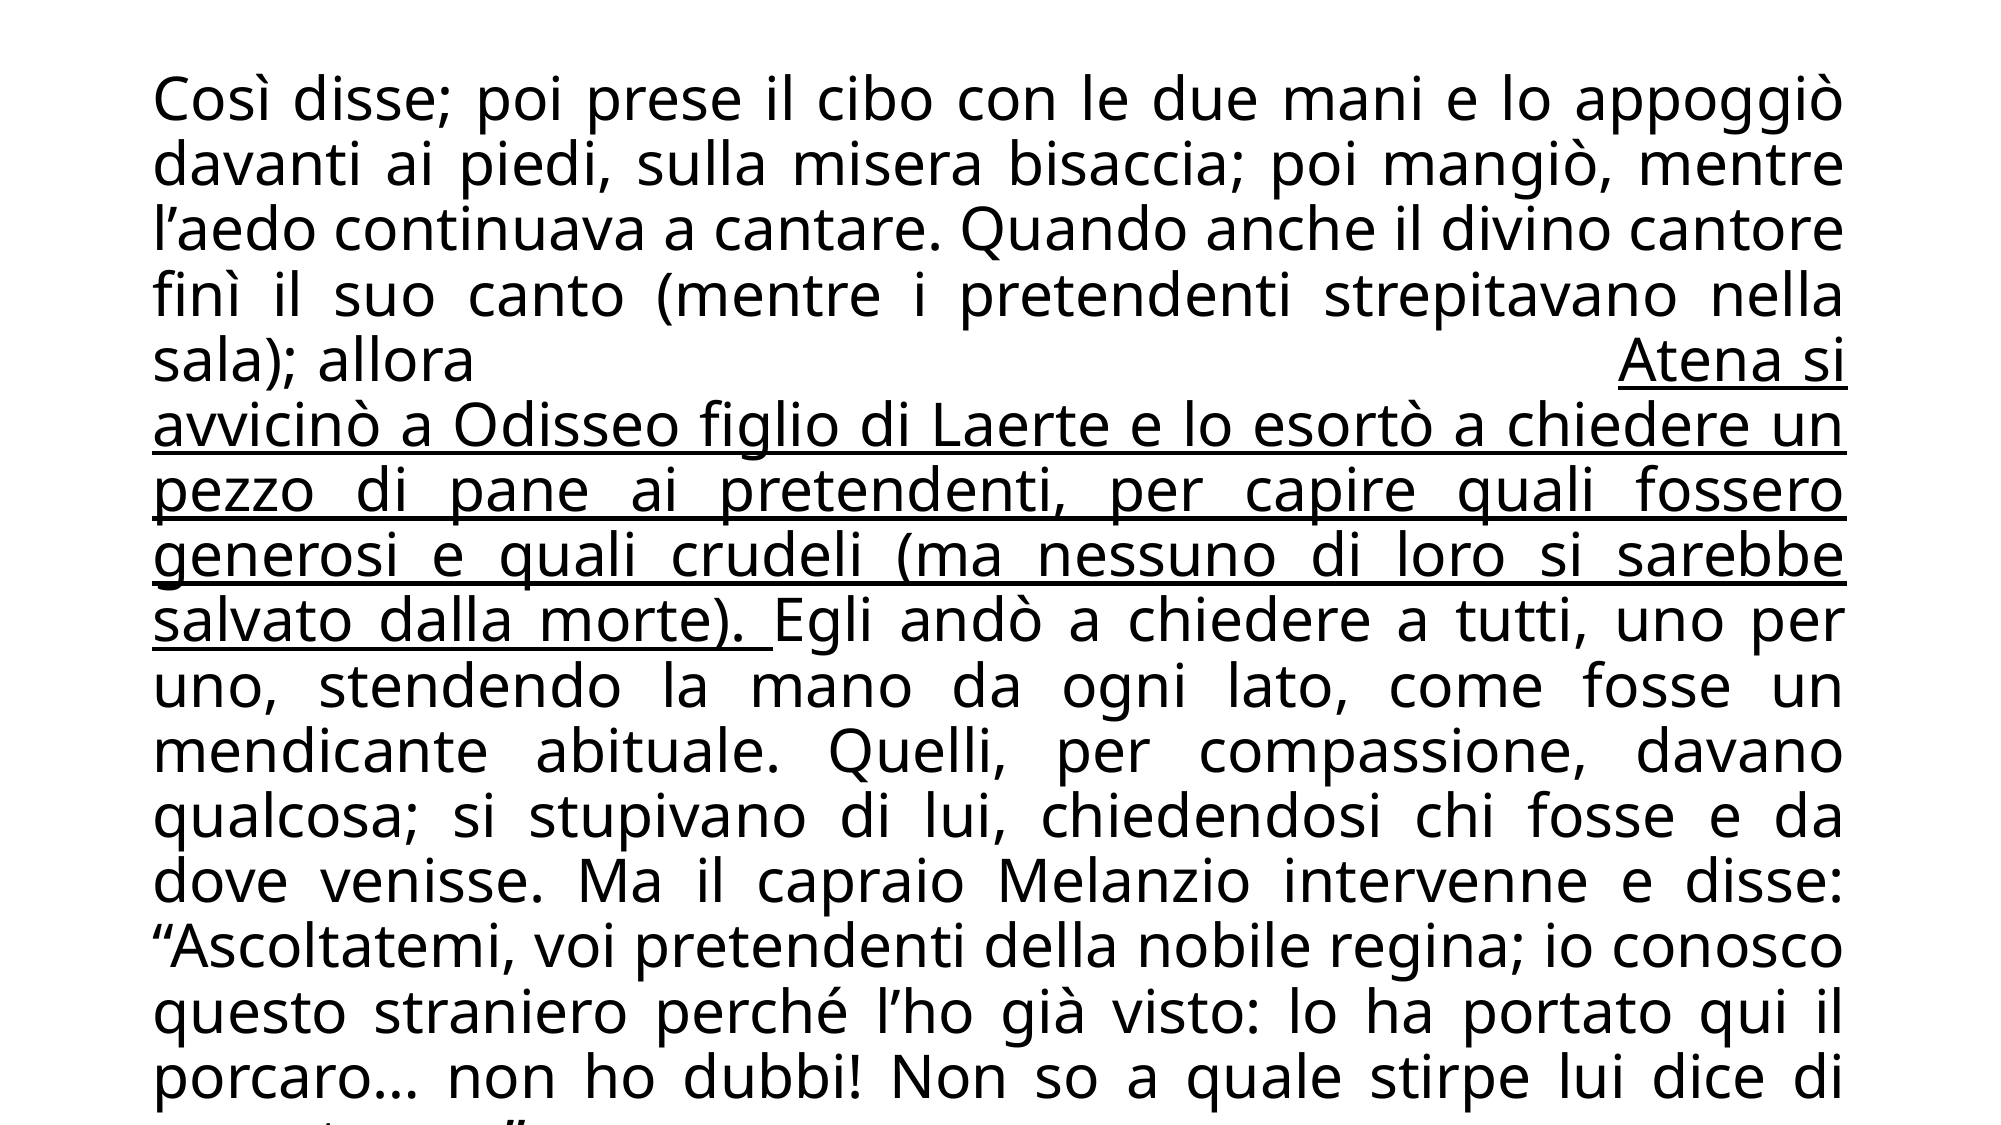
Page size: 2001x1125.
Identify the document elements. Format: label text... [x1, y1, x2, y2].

list Così disse; poi prese il cibo con le due mani e lo appoggiò davanti ai piedi, sulla misera bisaccia; poi mangiò, mentre l’aedo continuava a cantare. Quando anche il divino cantore finì il suo canto (mentre i pretendenti strepitavano nella sala); allora Atena si avvicinò a Odisseo figlio di Laerte e lo esortò a chiedere un pezzo di pane ai pretendenti, per capire quali fossero generosi e quali crudeli (ma nessuno di loro si sarebbe salvato dalla morte). Egli andò a chiedere a tutti, uno per uno, stendendo la mano da ogni lato, come fosse un mendicante abituale. Quelli, per compassione, davano qualcosa; si stupivano di lui, chiedendosi chi fosse e da dove venisse. Ma il capraio Melanzio intervenne e disse: “Ascoltatemi, voi pretendenti della nobile regina; io conosco questo straniero perché l’ho già visto: lo ha portato qui il porcaro… non ho dubbi! Non so a quale stirpe lui dice di appartenere”. [137, 60, 1863, 1075]
